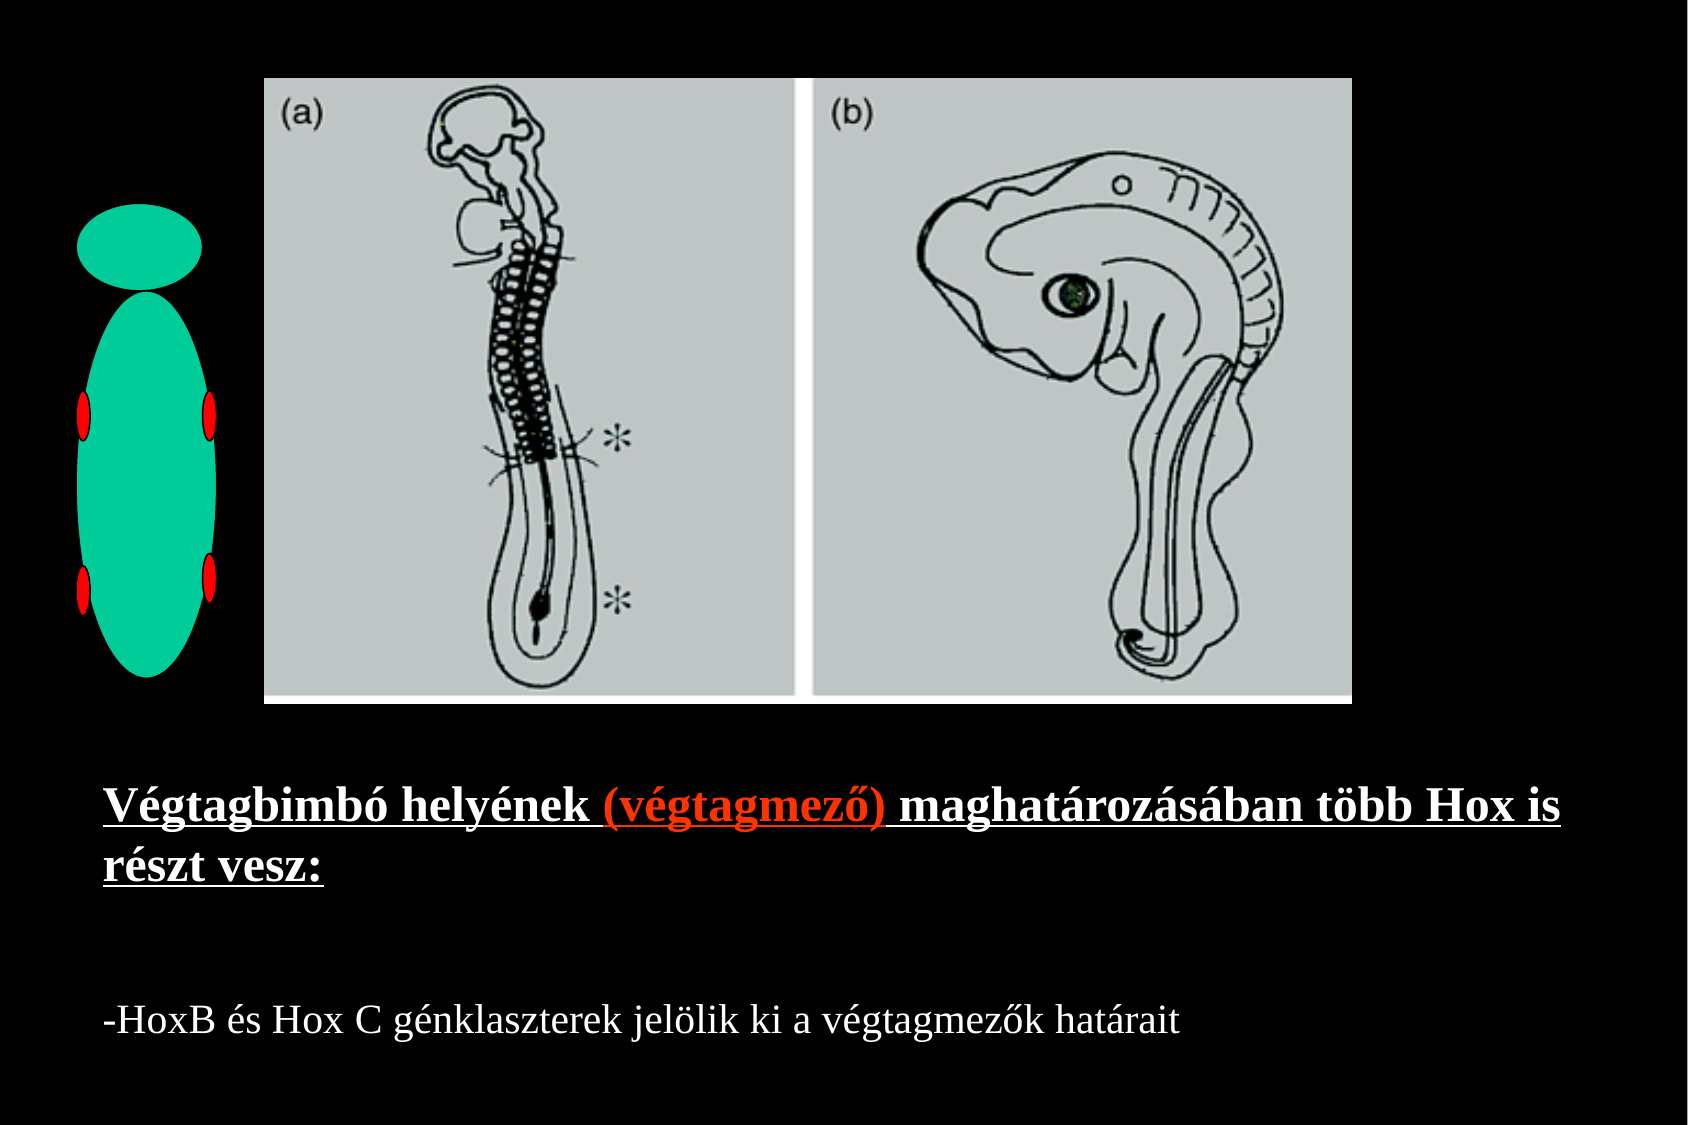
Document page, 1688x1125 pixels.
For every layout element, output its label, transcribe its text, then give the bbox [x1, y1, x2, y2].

text_box [202, 553, 217, 604]
text_box Végtagbimbó helyének (végtagmező) maghatározásában több Hox is részt vesz: -HoxB és Hox C génklaszterek jelölik ki a végtagmezők határait [87, 704, 1584, 1109]
text_box [202, 390, 217, 441]
text_box [76, 290, 217, 679]
text_box [76, 390, 91, 441]
text_box [76, 565, 91, 616]
picture [264, 77, 1352, 1048]
text_box [76, 203, 203, 291]
